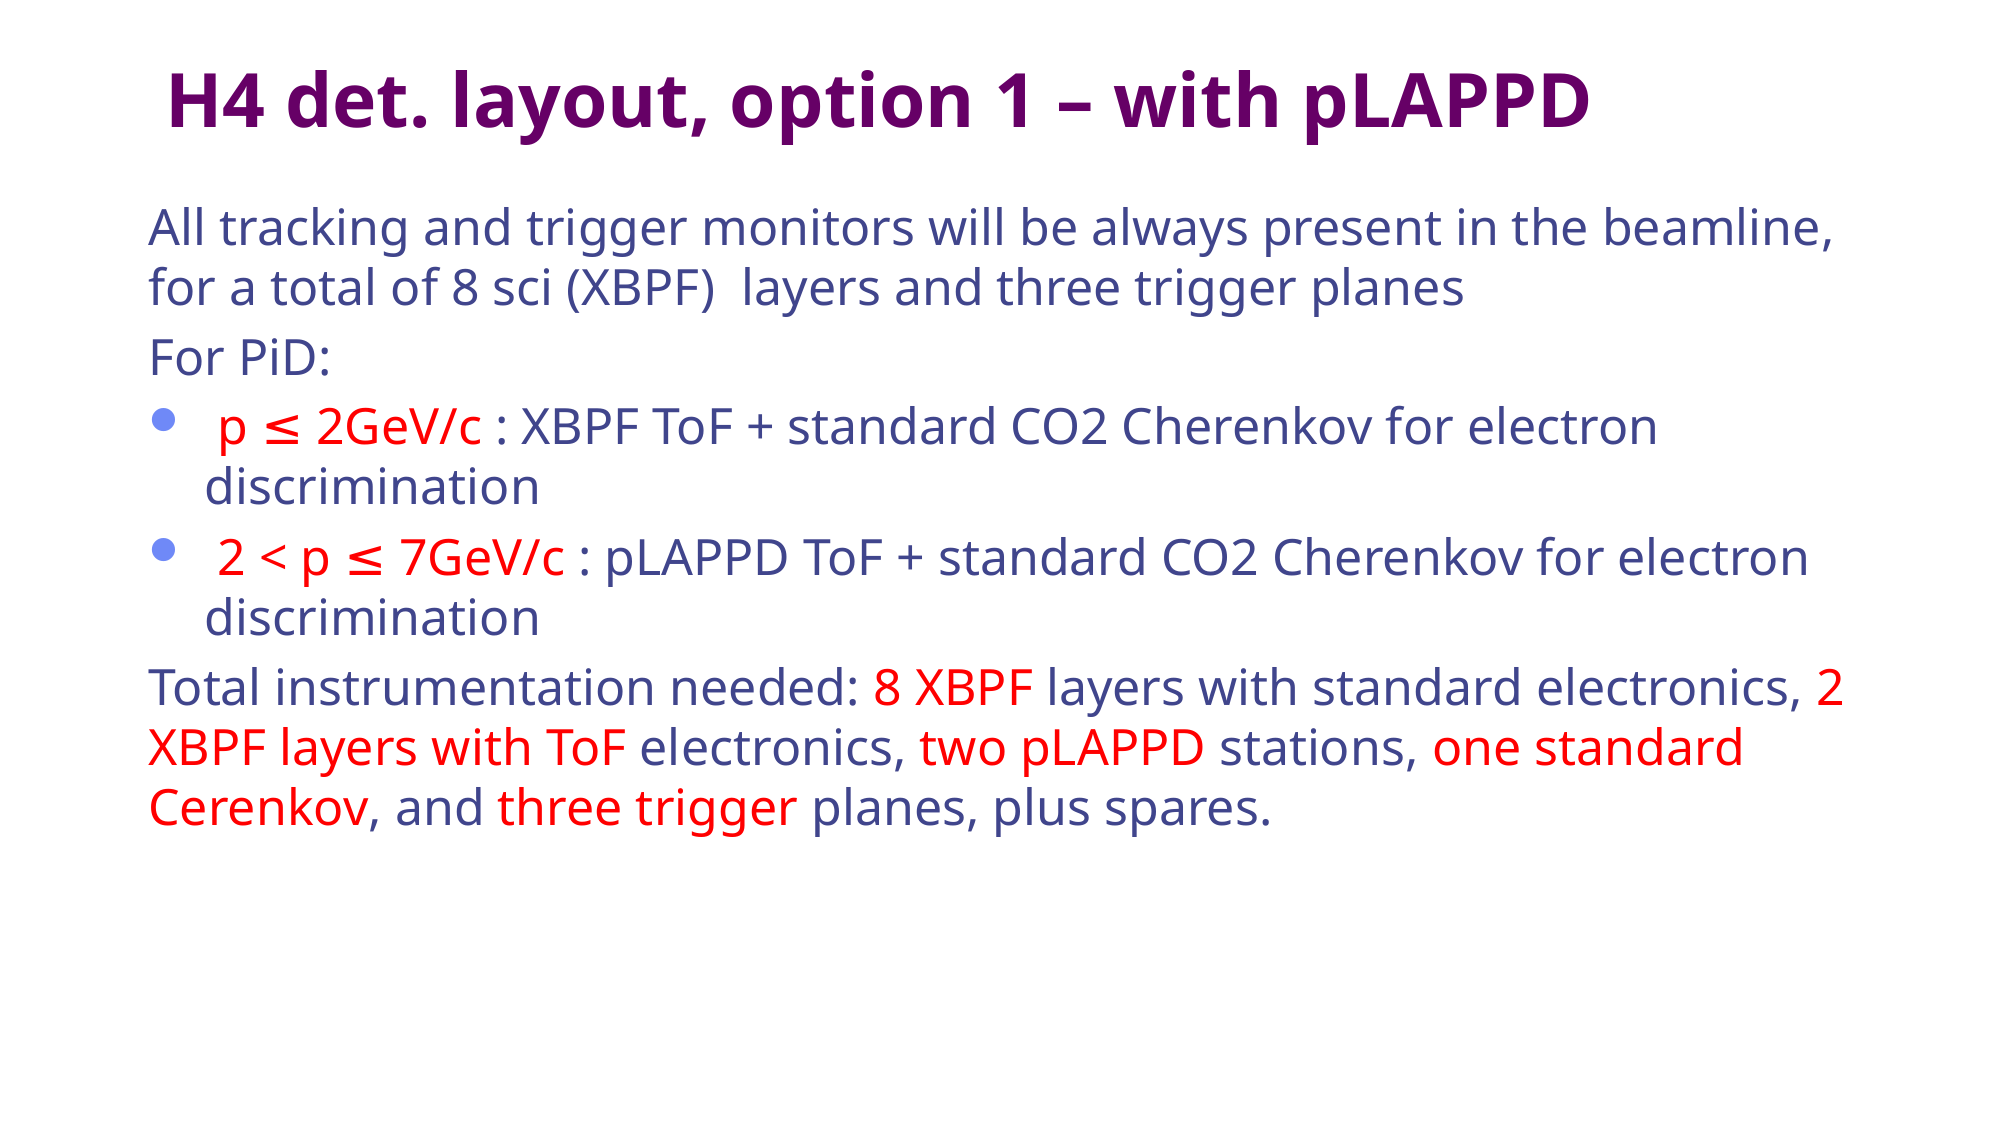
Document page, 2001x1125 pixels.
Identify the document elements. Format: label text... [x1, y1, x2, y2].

title H4 det. layout, option 1 – with pLAPPD [149, 49, 1851, 151]
list All tracking and trigger monitors will be always present in the beamline, for a total of 8 sci (XBPF) layers and three trigger planes For PiD: p ≤ 2GeV/c : XBPF ToF + standard CO2 Cherenkov for electron discrimination 2 < p ≤ 7GeV/c : pLAPPD ToF + standard CO2 Cherenkov for electron discrimination Total instrumentation needed: 8 XBPF layers with standard electronics, 2 XBPF layers with ToF electronics, two pLAPPD stations, one standard Cerenkov, and three trigger planes, plus spares. [133, 187, 1867, 1038]
